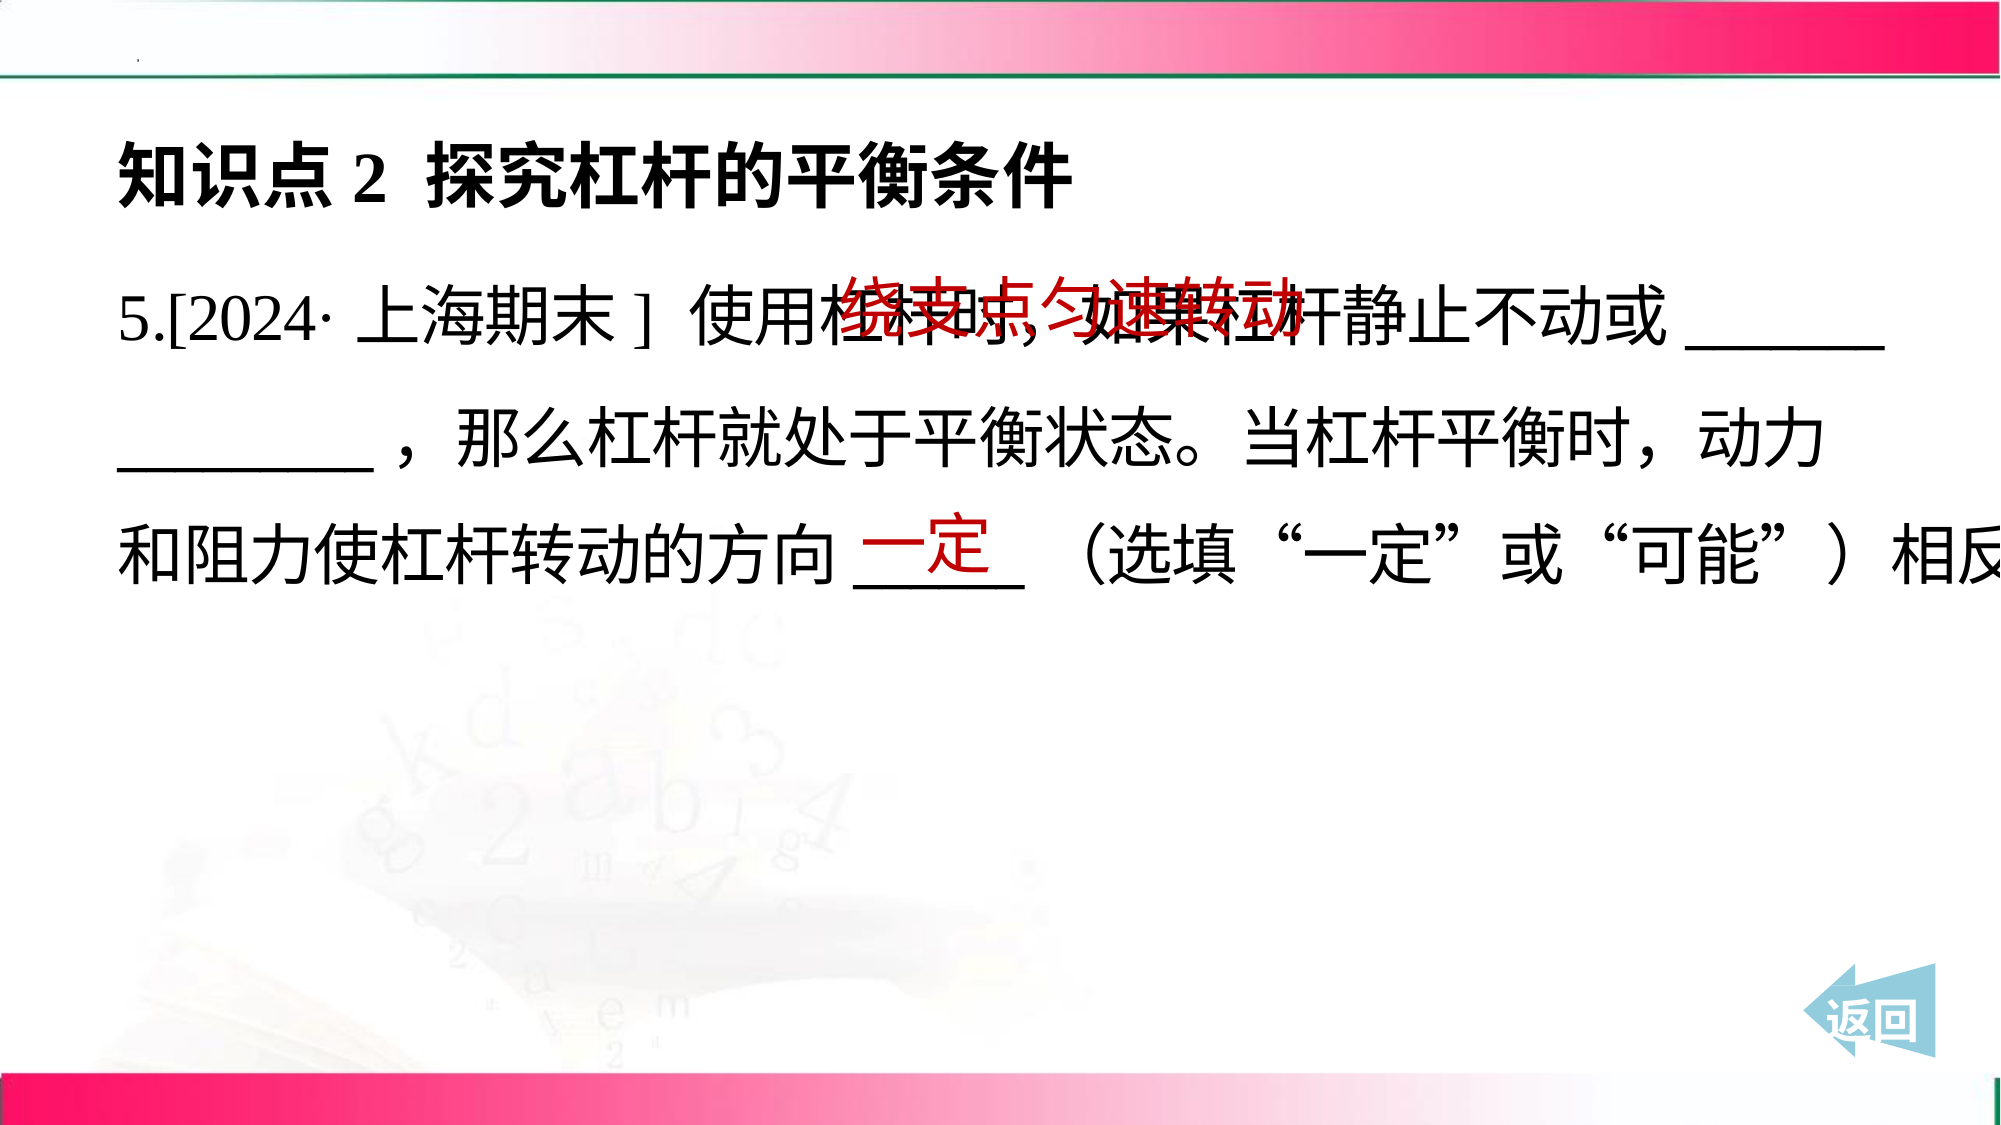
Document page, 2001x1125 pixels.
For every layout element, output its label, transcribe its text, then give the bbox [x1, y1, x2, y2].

text_box 返回 [1803, 963, 1936, 1058]
text_box 绕支点匀速转动 [117, 225, 1882, 453]
text_box 5.[2024·上海期末] 使用杠杆时，如果杠杆静止不动或_______ _________，那么杠杆就处于平衡状态。当杠杆平衡时，动力 和阻力使杠杆转动的方向______（选填“一定”或“可能”）相反。 [117, 453, 1882, 580]
picture [0, 0, 2001, 1125]
text_box 一定 [837, 465, 1015, 570]
text_box 知识点2 探究杠杆的平衡条件 [117, 87, 1882, 218]
